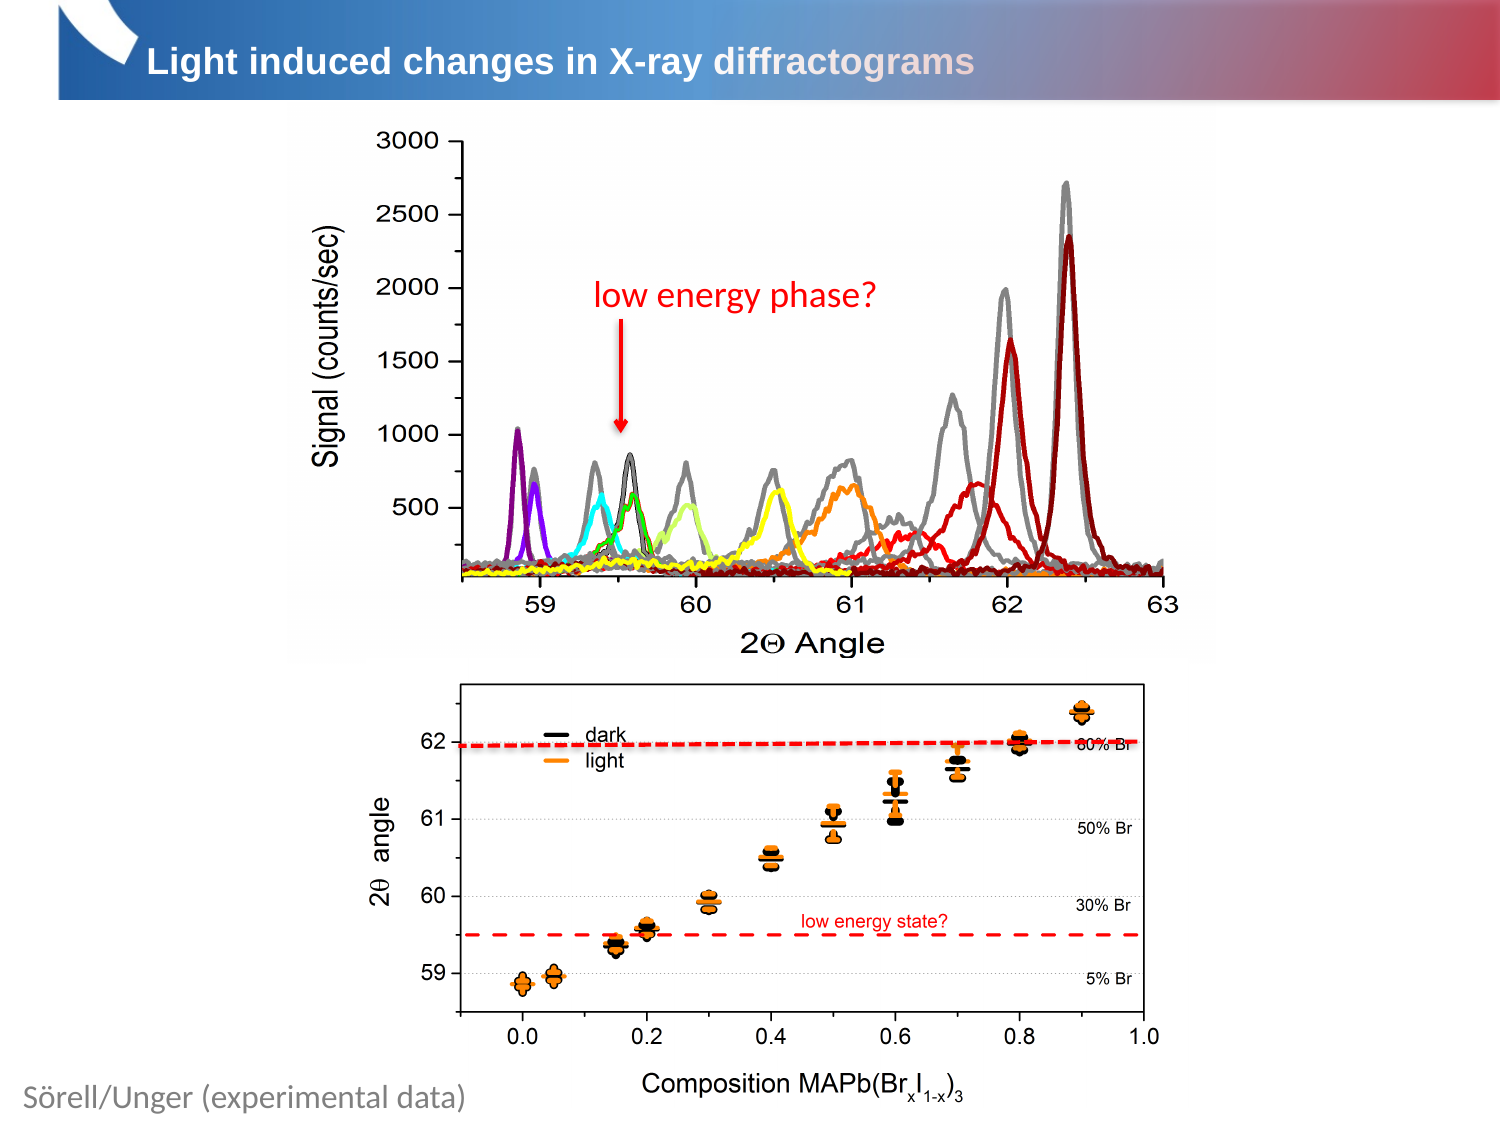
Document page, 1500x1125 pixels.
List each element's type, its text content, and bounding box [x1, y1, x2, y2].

picture [287, 102, 1216, 1108]
text_box [712, 0, 1500, 101]
picture [0, 0, 712, 100]
title Light induced changes in X-ray diffractograms [131, 23, 707, 96]
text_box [458, 741, 1138, 747]
text_box Sörell/Unger (experimental data) [8, 1067, 482, 1123]
